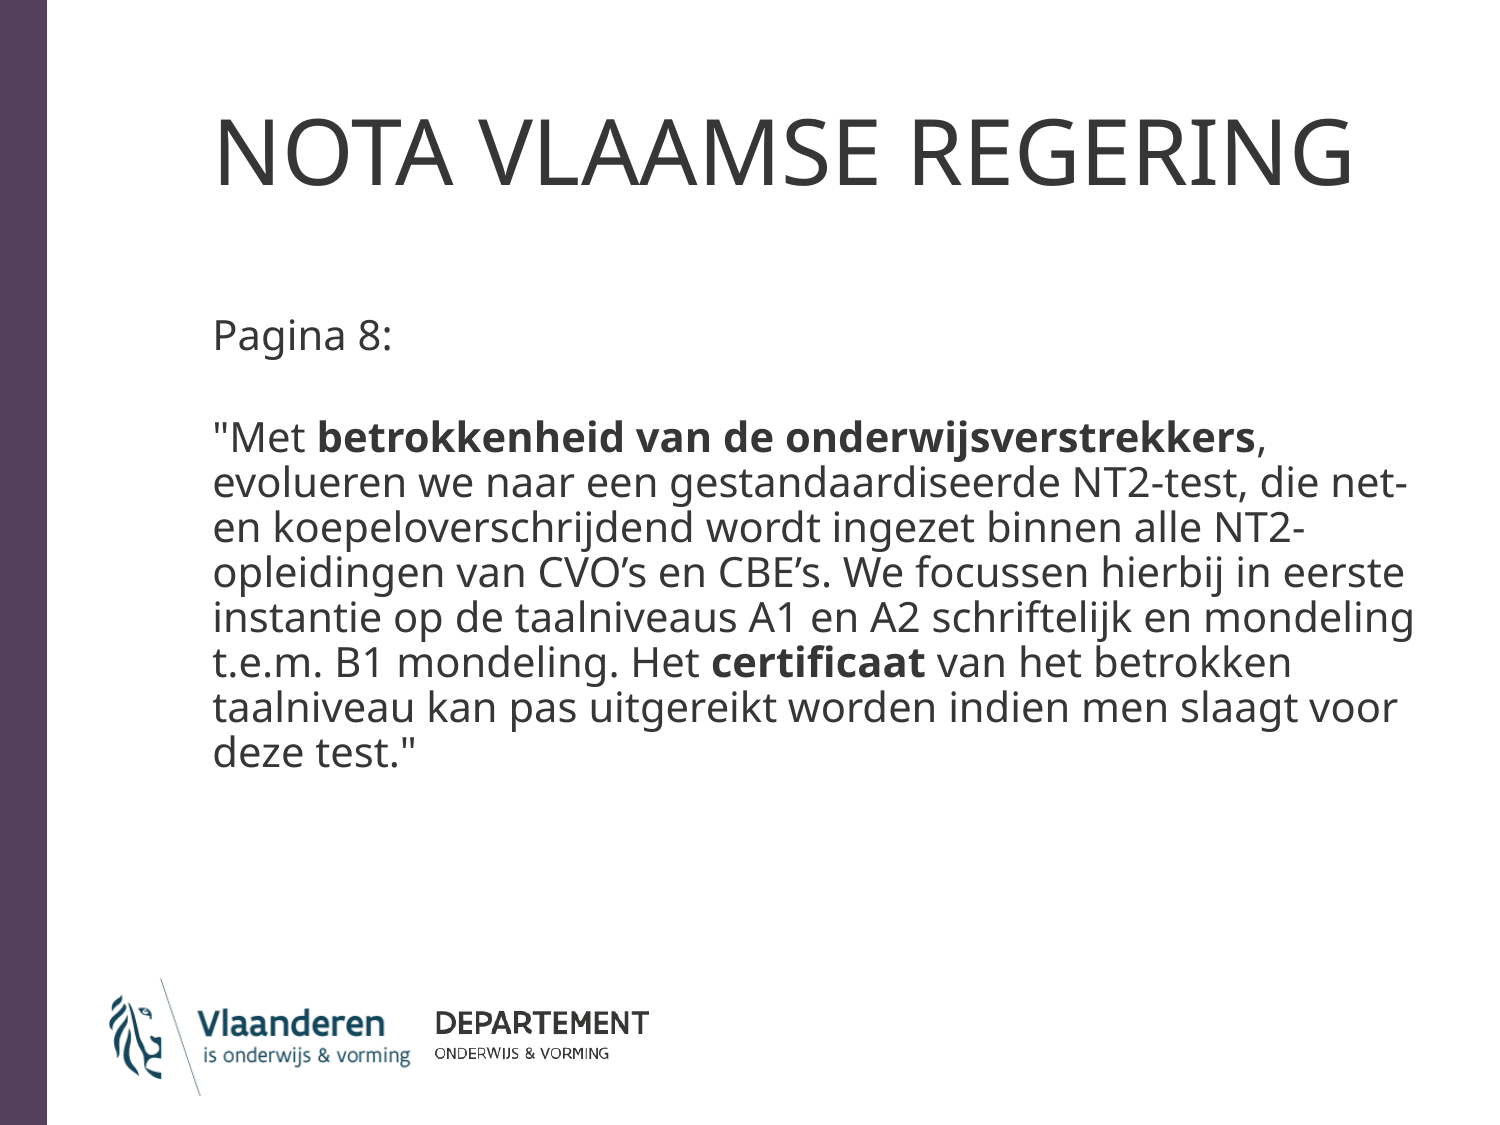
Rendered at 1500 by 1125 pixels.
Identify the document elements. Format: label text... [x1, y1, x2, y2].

picture [418, 993, 773, 1112]
title NOTA VLAAMSE REGERING [212, 124, 1430, 308]
list Pagina 8: "Met betrokkenheid van de onderwijsverstrekkers, evolueren we naar een gestandaardiseerde NT2-test, die net-en koepeloverschrijdend wordt ingezet binnen alle NT2-opleidingen van CVO’s en CBE’s. We focussen hierbij in eerste instantie op de taalniveaus A1 en A2 schriftelijk en mondeling t.e.m. B1 mondeling. Het certificaat van het betrokken taalniveau kan pas uitgereikt worden indien men slaagt voor deze test." [212, 314, 1430, 917]
